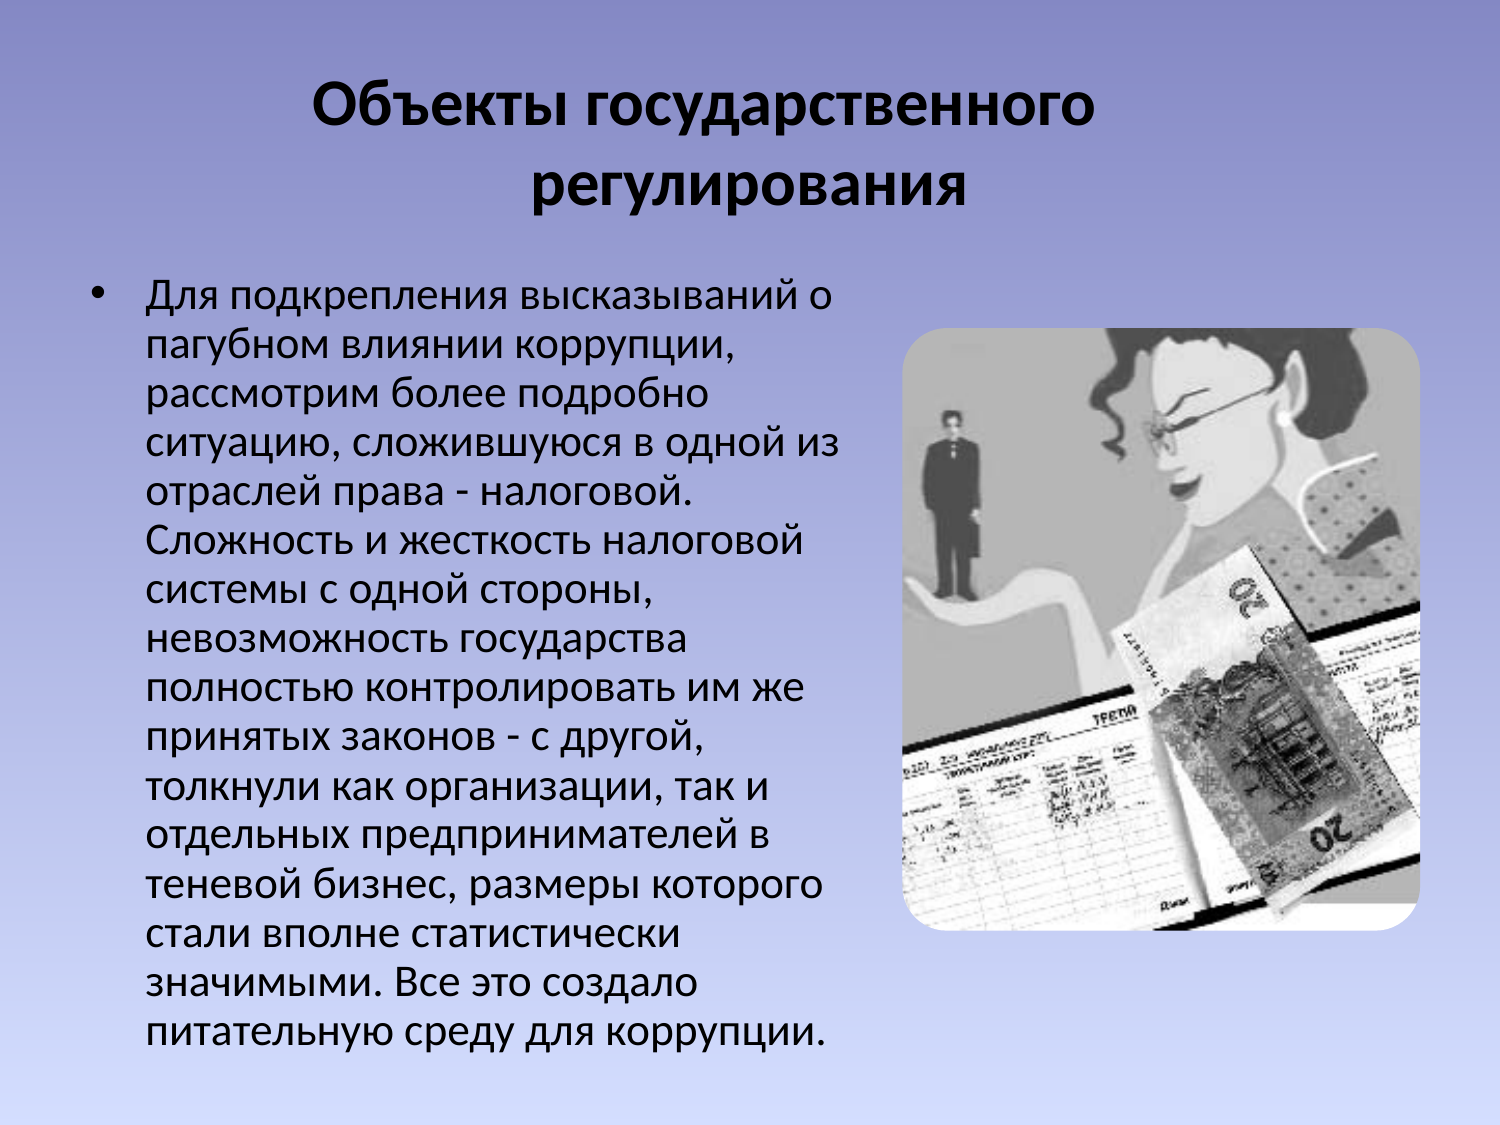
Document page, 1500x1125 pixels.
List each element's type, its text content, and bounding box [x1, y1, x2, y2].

title Объекты государственного регулирования [75, 45, 1425, 233]
list Для подкрепления высказываний о пагубном влиянии коррупции, рассмотрим более подробно ситуацию, сложившуюся в одной из отраслей права - налоговой. Сложность и жесткость налоговой системы с одной стороны, невозможность государства полностью контролировать им же принятых законов - с другой, толкнули как организации, так и отдельных предпринимателей в теневой бизнес, размеры которого стали вполне статистически значимыми. Все это создало питательную среду для коррупции. [75, 262, 856, 1079]
picture [902, 327, 1421, 931]
